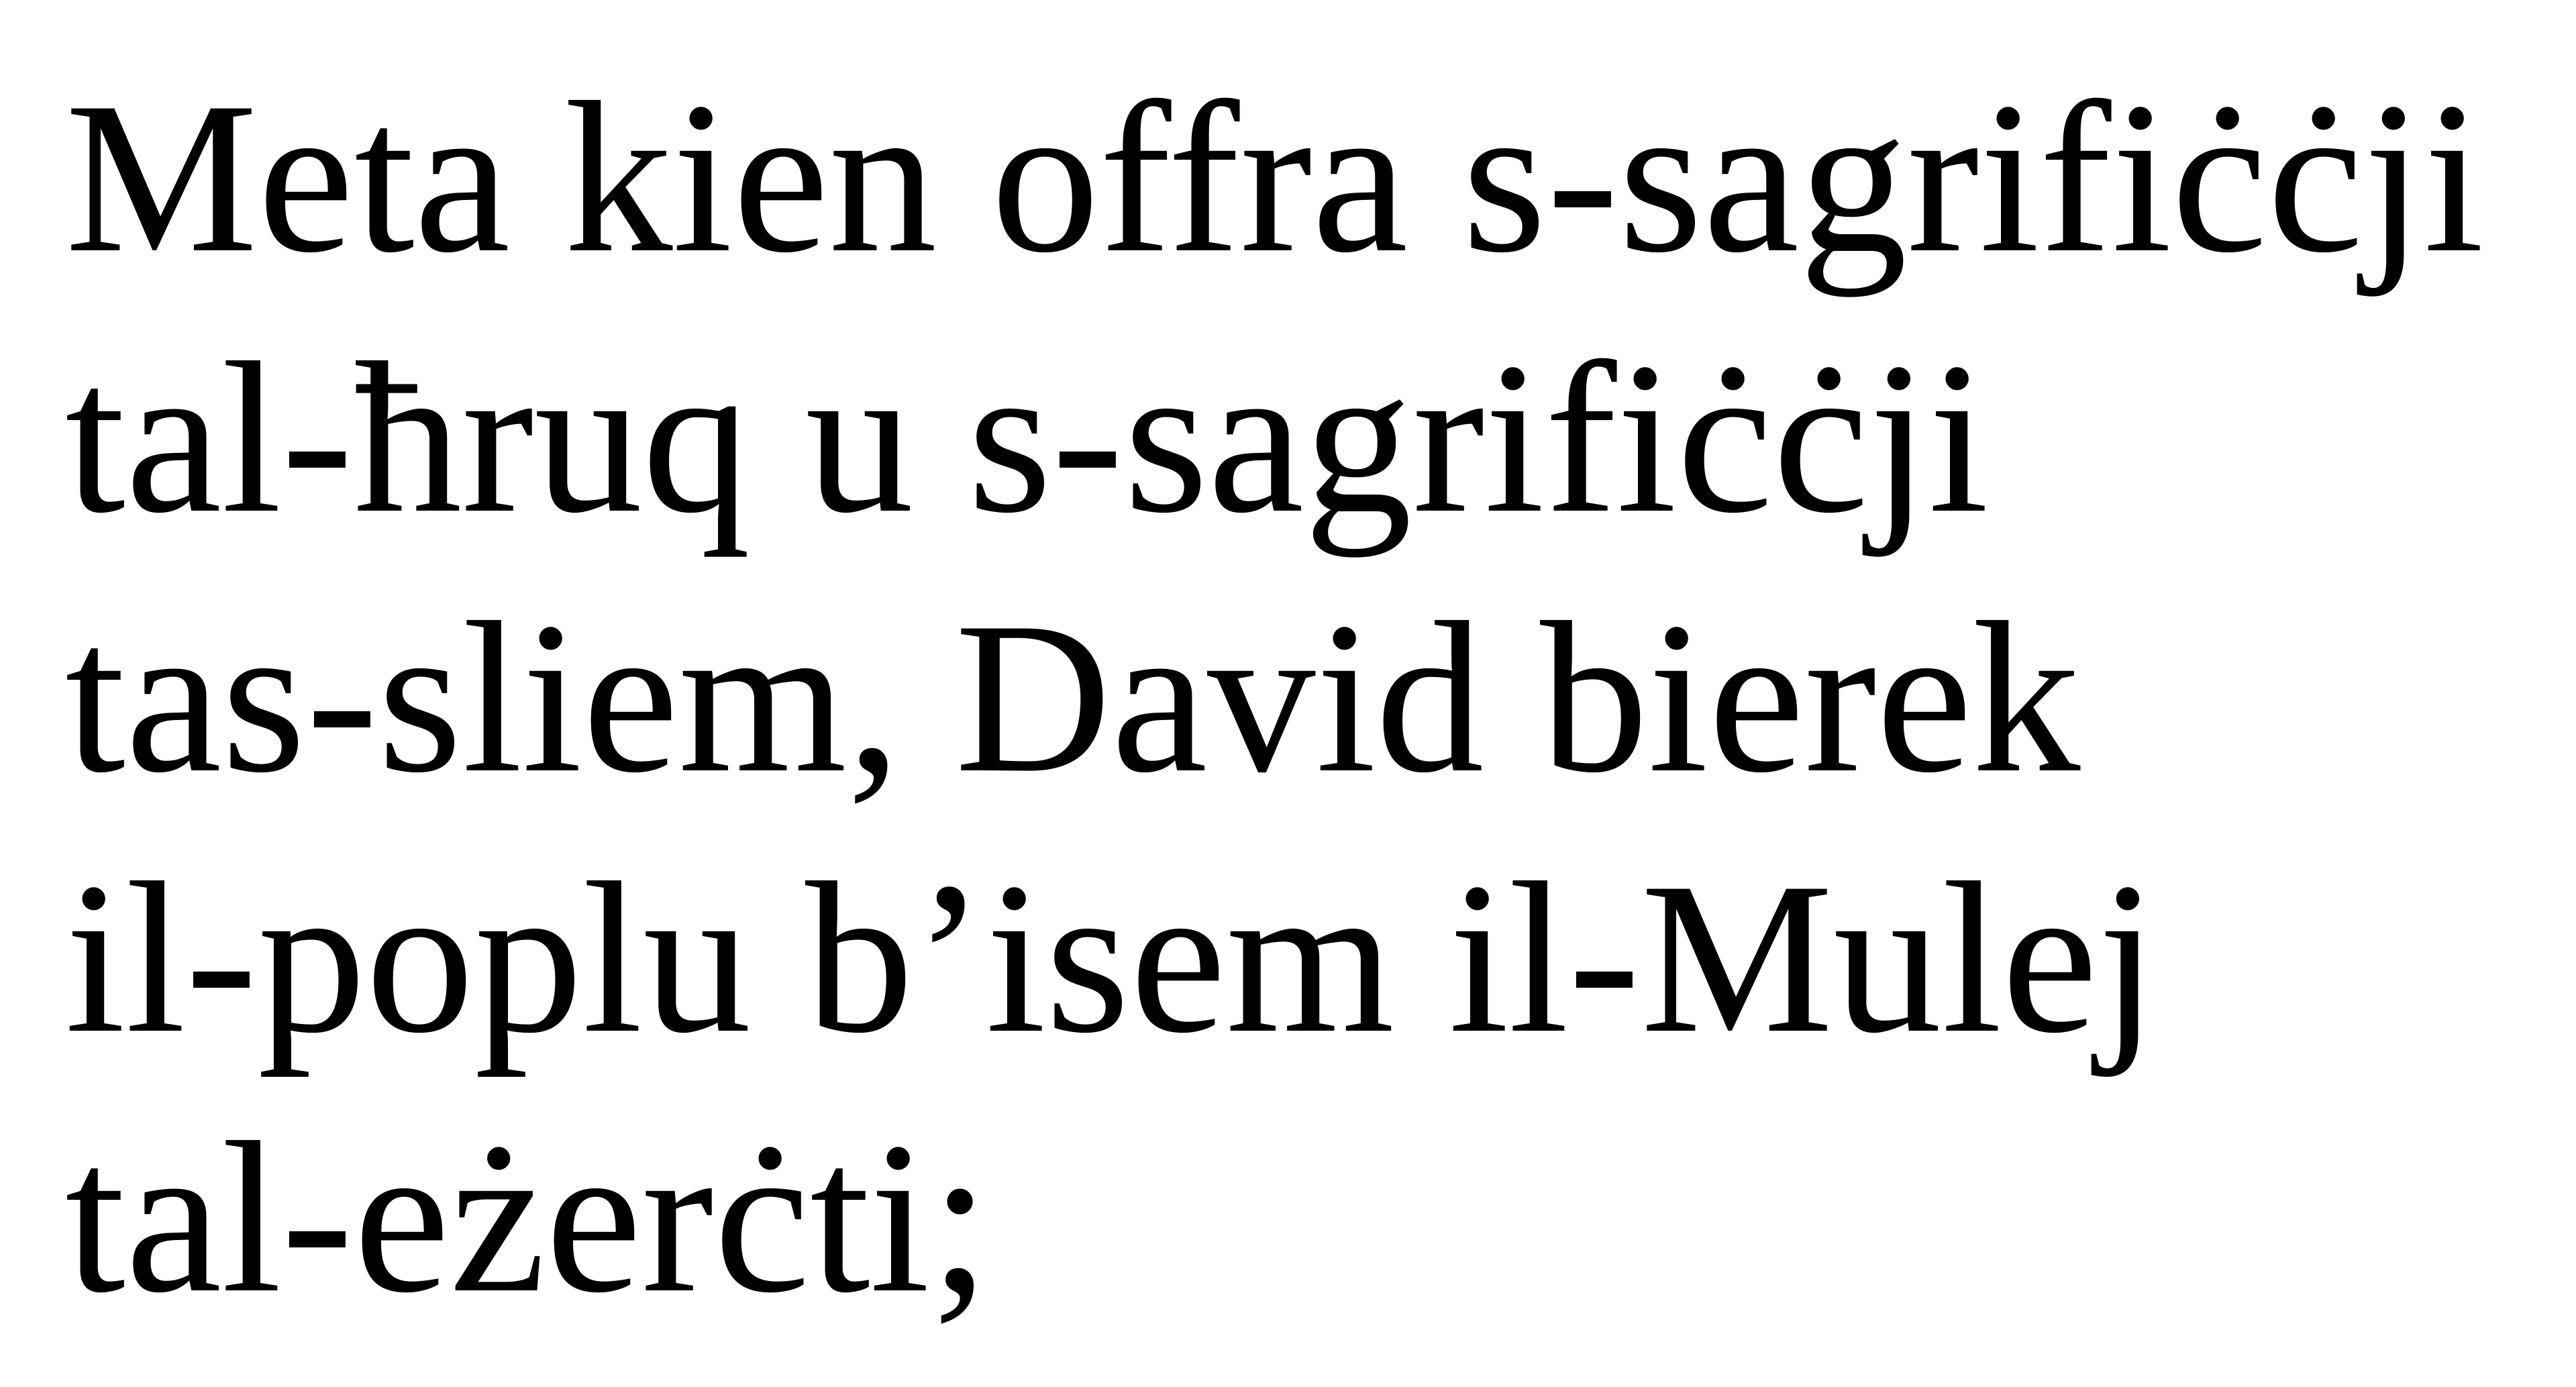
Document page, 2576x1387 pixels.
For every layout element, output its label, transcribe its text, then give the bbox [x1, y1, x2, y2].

text_box Meta kien offra s-sagrifiċċji tal-ħruq u s-sagrifiċċji tas-sliem, David bierek il-poplu b’isem il-Mulej tal-eżerċti; [53, 33, 2516, 1339]
